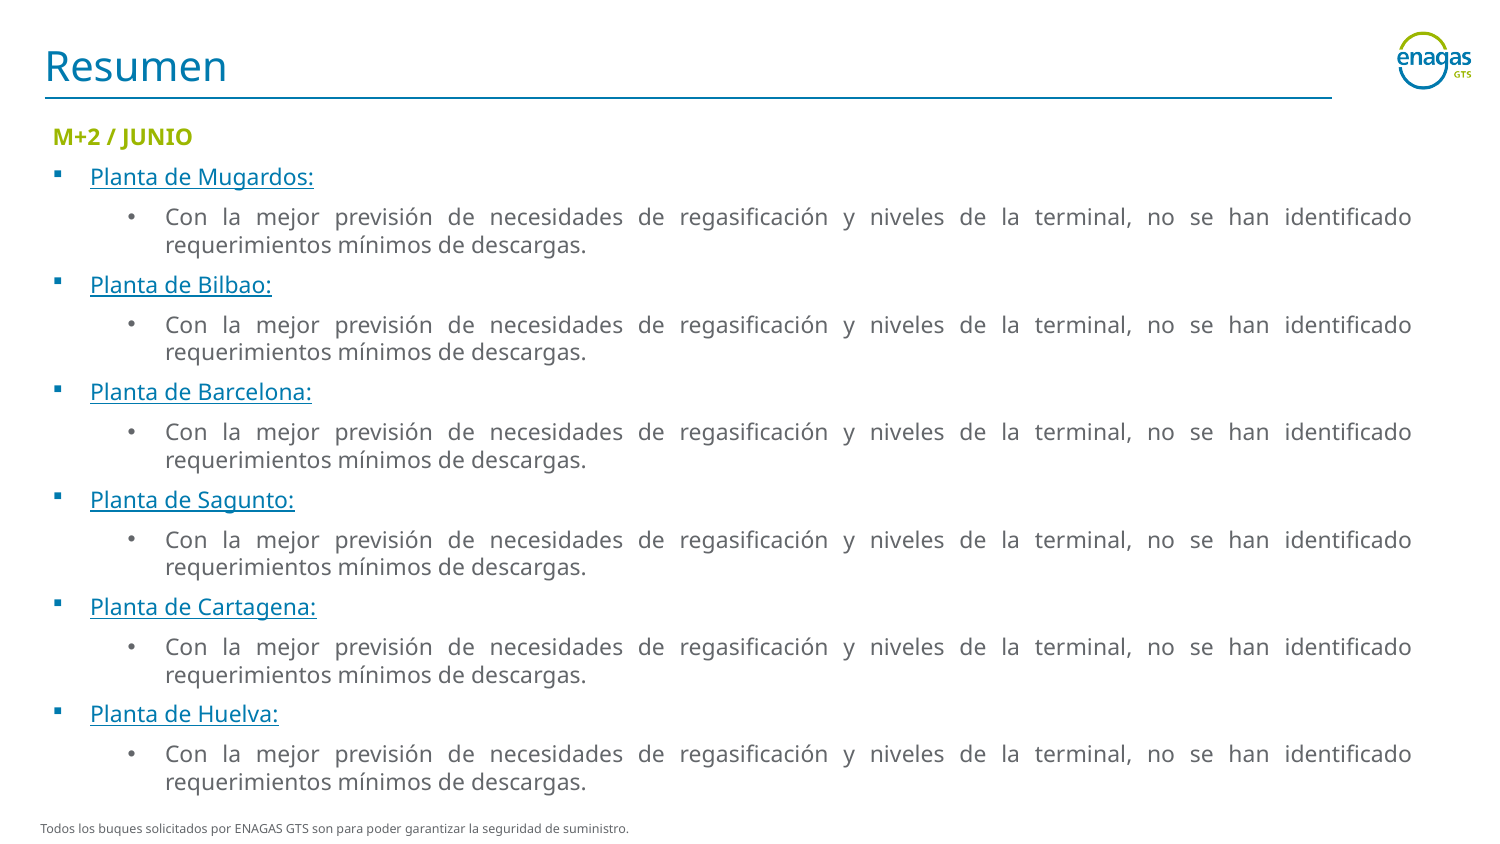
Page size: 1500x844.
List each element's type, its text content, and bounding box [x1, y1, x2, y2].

text_box M+2 / JUNIO Planta de Mugardos: Con la mejor previsión de necesidades de regasificación y niveles de la terminal, no se han identificado requerimientos mínimos de descargas. Planta de Bilbao: Con la mejor previsión de necesidades de regasificación y niveles de la terminal, no se han identificado requerimientos mínimos de descargas. Planta de Barcelona: Con la mejor previsión de necesidades de regasificación y niveles de la terminal, no se han identificado requerimientos mínimos de descargas. Planta de Sagunto: Con la mejor previsión de necesidades de regasificación y niveles de la terminal, no se han identificado requerimientos mínimos de descargas. Planta de Cartagena: Con la mejor previsión de necesidades de regasificación y niveles de la terminal, no se han identificado requerimientos mínimos de descargas. Planta de Huelva: Con la mejor previsión de necesidades de regasificación y niveles de la terminal, no se han identificado requerimientos mínimos de descargas. [37, 115, 1429, 803]
picture [1382, 8, 1486, 113]
text_box Todos los buques solicitados por ENAGAS GTS son para poder garantizar la seguridad de suministro. [25, 813, 644, 844]
list Resumen [29, 31, 1333, 116]
